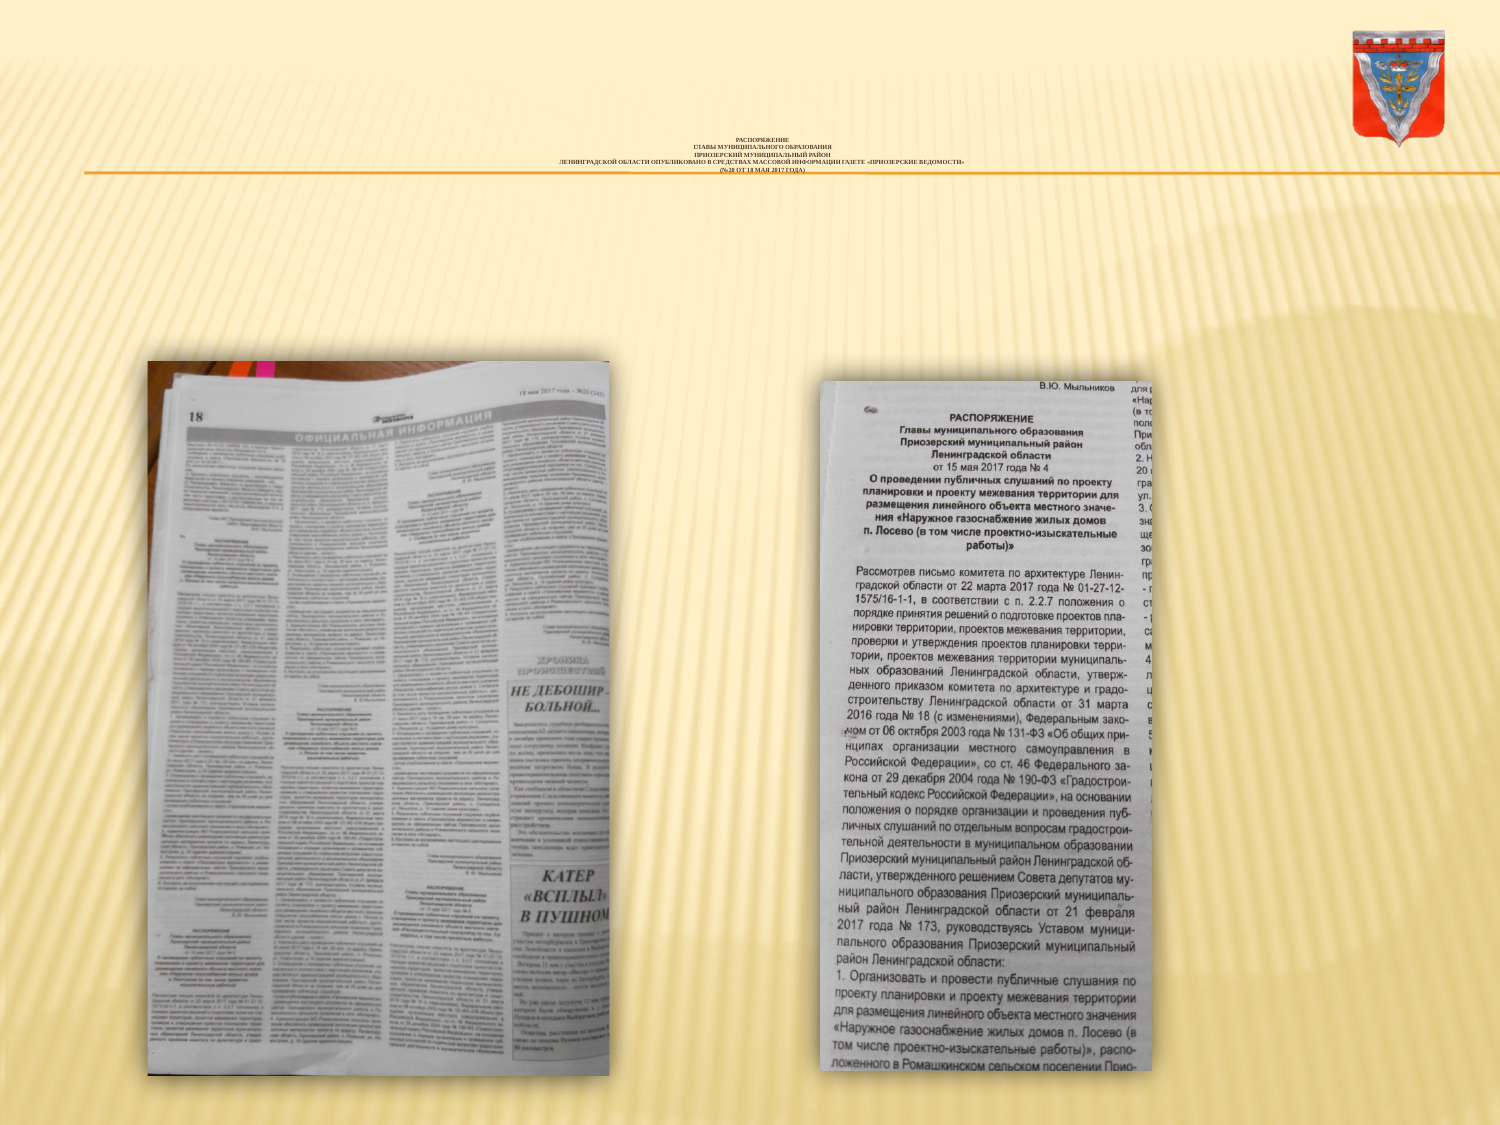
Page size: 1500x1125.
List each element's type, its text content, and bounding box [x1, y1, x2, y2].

picture [147, 361, 610, 1077]
picture [1352, 30, 1445, 150]
picture [820, 380, 1152, 1071]
title РАСПОРЯЖЕНИЕ Главы муниципального образования Приозерский муниципальный район Ленинградской области опубликовано в средствах массовой информации газете «Приозерские ведомости» (№20 от 18 мая 2017 года) [50, 75, 1475, 213]
